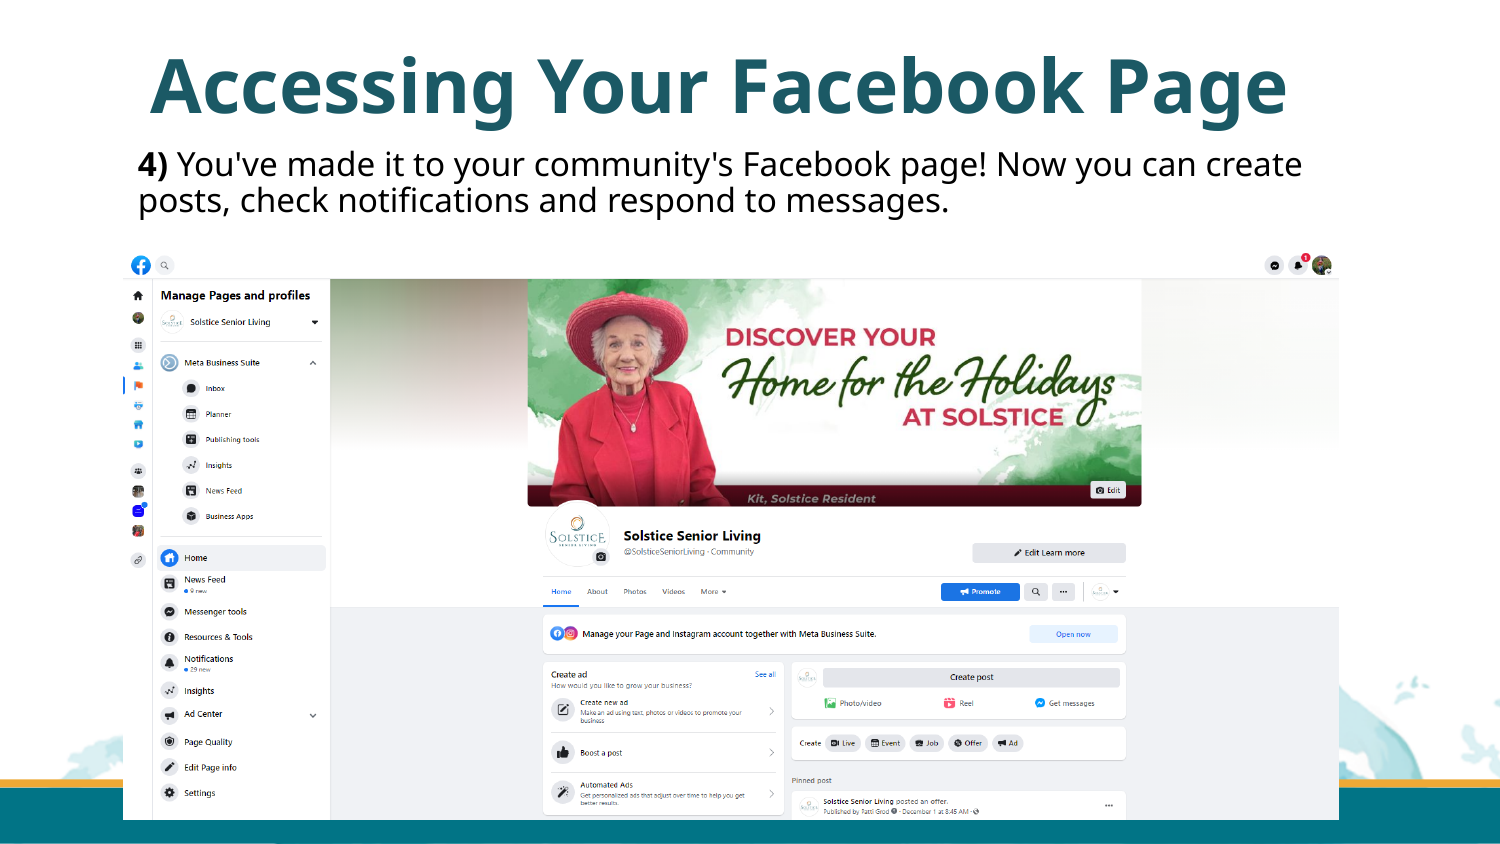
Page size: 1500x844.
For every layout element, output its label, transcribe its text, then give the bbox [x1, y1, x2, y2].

picture [0, 0, 1500, 821]
list 4) You've made it to your community's Facebook page! Now you can create posts, check notifications and respond to messages. [114, 142, 1353, 638]
title Accessing Your Facebook Page [101, 72, 1340, 212]
